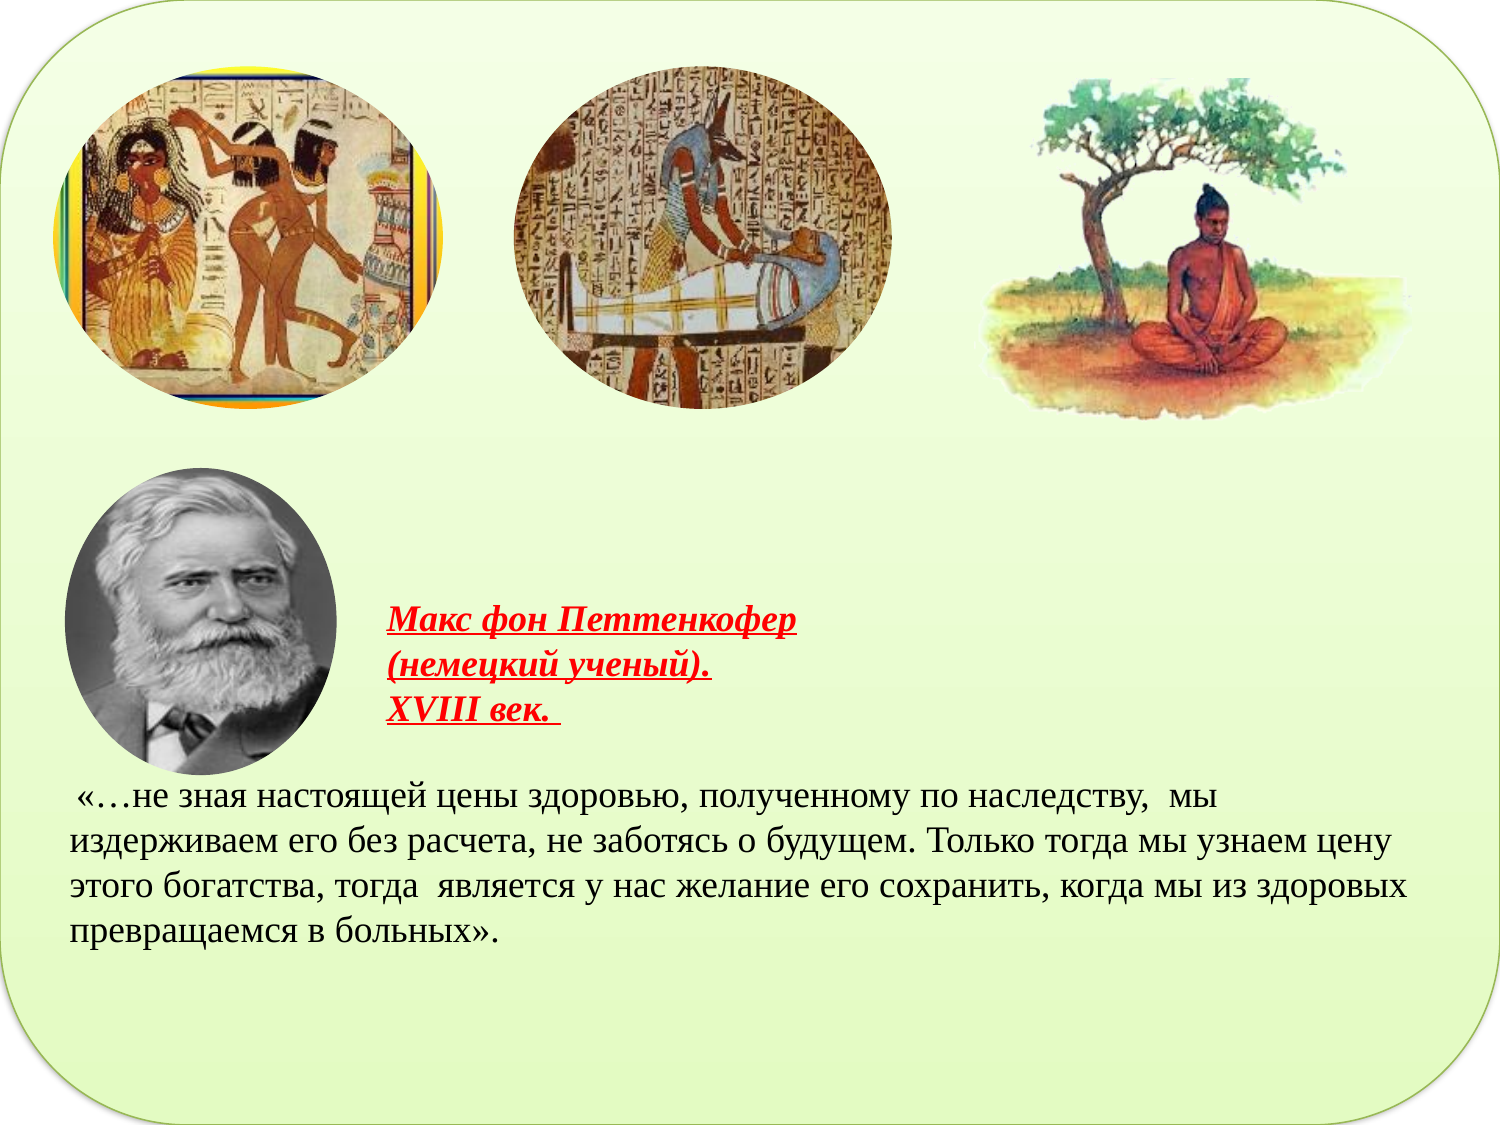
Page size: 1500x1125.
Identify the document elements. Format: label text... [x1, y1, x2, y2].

picture [974, 77, 1412, 433]
picture [52, 66, 444, 410]
text_box [112, 0, 1435, 55]
picture [513, 66, 892, 410]
picture [64, 467, 337, 776]
text_box «…не зная настоящей цены здоровью, полученному по наследству, мы издерживаем его без расчета, не заботясь о будущем. Только тогда мы узнаем цену этого богатства, тогда является у нас желание его сохранить, когда мы из здоровых превращаемся в больных». [0, 14, 1500, 1125]
text_box Макс фон Петтенкофер (немецкий ученый). XVIII век. [371, 586, 869, 736]
